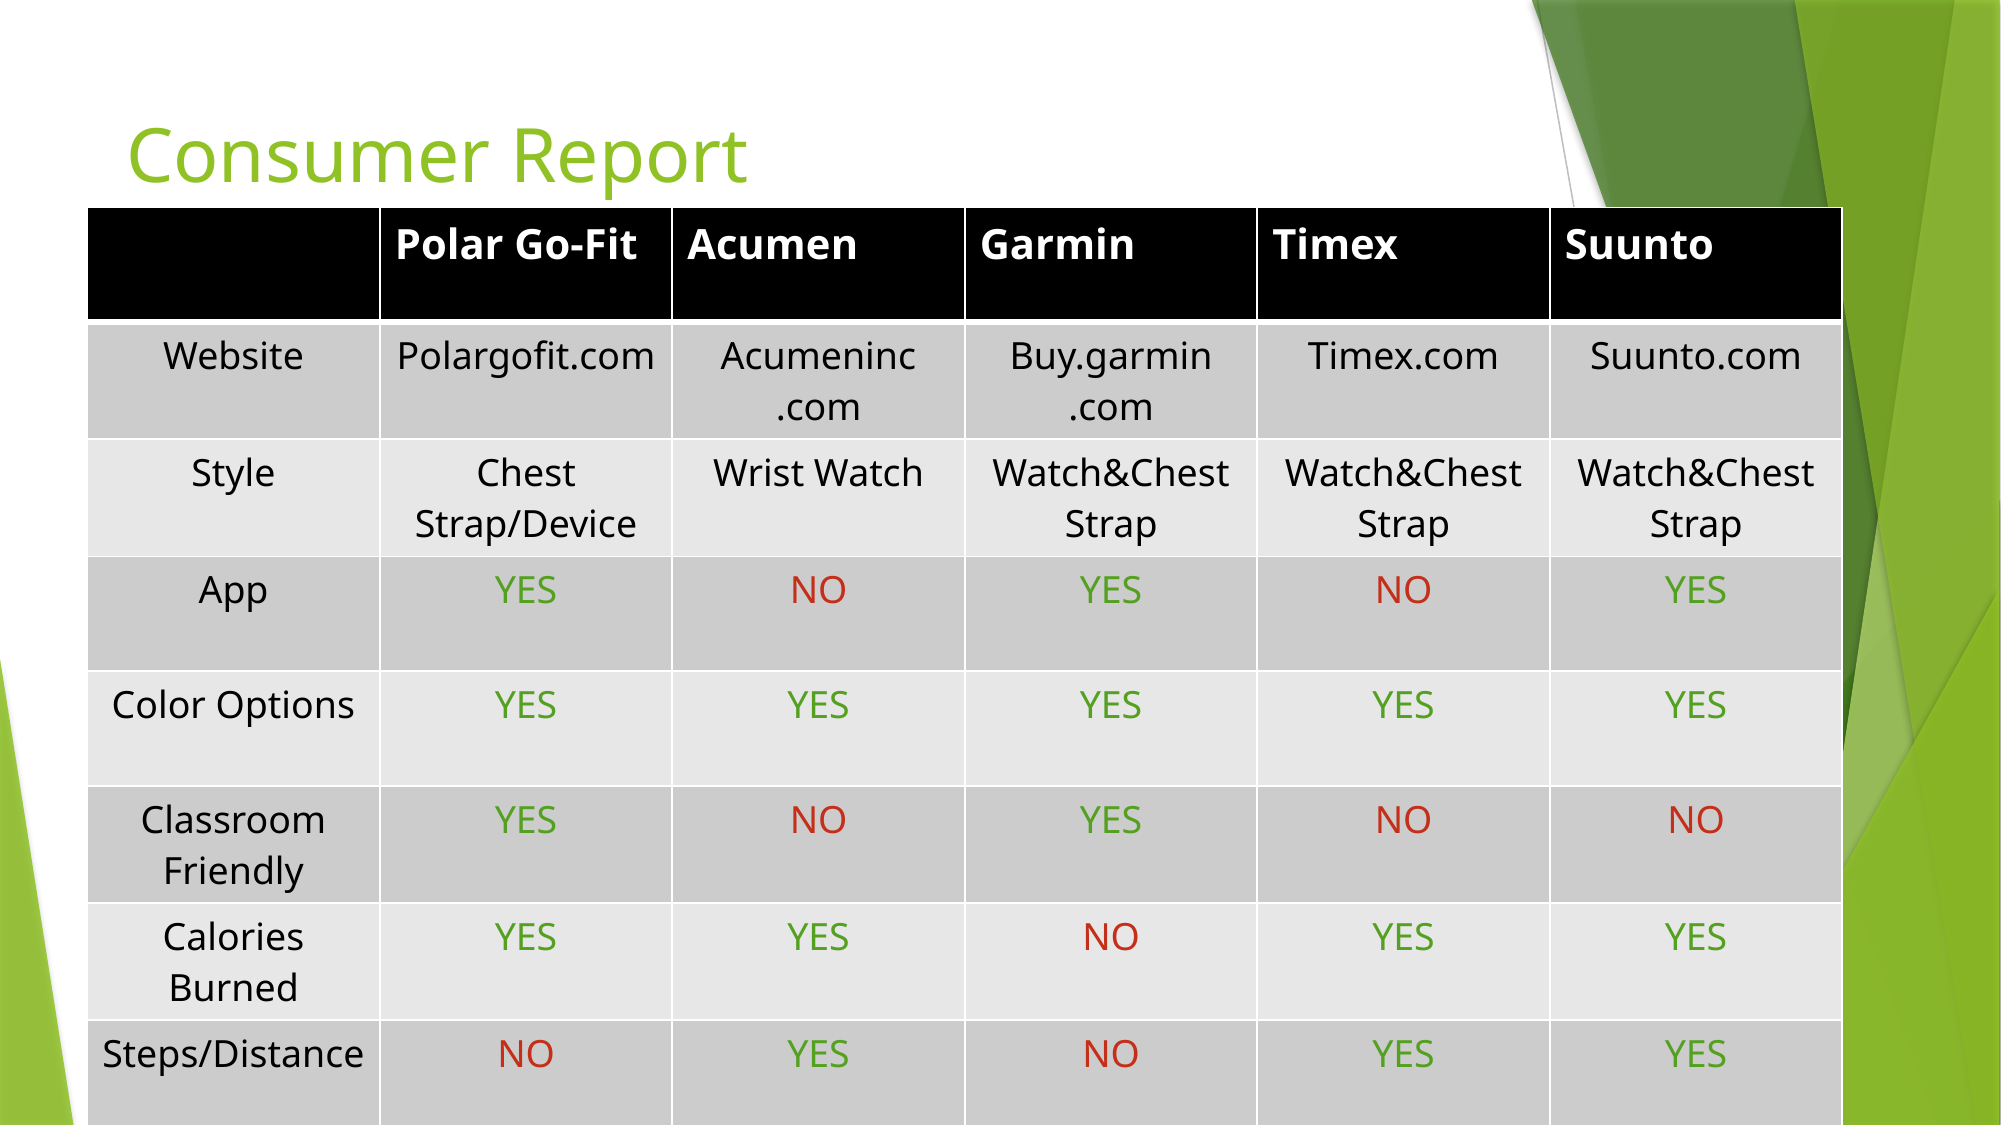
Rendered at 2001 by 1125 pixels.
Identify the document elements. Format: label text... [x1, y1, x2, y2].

table_cell YES [673, 1021, 964, 1125]
table_cell App [88, 557, 379, 670]
table_header [88, 208, 379, 319]
title Consumer Report [111, 99, 1522, 207]
table_cell YES [1258, 672, 1549, 785]
table_header Polar Go-Fit [381, 208, 671, 319]
table_cell NO [1258, 557, 1549, 670]
table_cell YES [1258, 904, 1549, 1019]
table_cell NO [381, 1021, 671, 1125]
table_cell YES [1551, 557, 1841, 670]
table_cell Chest Strap/Device [381, 440, 671, 556]
table_cell YES [673, 672, 964, 785]
table_cell Watch&Chest Strap [966, 440, 1256, 556]
table_cell Watch&Chest Strap [1258, 440, 1549, 556]
table_cell Steps/Distance [88, 1021, 379, 1125]
table_cell Website [88, 325, 379, 438]
table_cell Watch&Chest Strap [1551, 440, 1841, 556]
table_cell YES [381, 904, 671, 1019]
table_cell YES [673, 904, 964, 1019]
table_cell Style [88, 440, 379, 556]
table_cell Wrist Watch [673, 440, 964, 556]
table_cell Acumeninc .com [673, 325, 964, 438]
table_header Acumen [673, 208, 964, 319]
table_header Suunto [1551, 208, 1841, 319]
table_cell YES [381, 787, 671, 902]
table_cell Color Options [88, 672, 379, 785]
table_cell NO [673, 557, 964, 670]
table_header Timex [1258, 208, 1549, 319]
table_cell NO [673, 787, 964, 902]
table_cell NO [966, 1021, 1256, 1125]
table_cell Buy.garmin .com [966, 325, 1256, 438]
table_cell YES [381, 672, 671, 785]
table_cell Suunto.com [1551, 325, 1841, 438]
table_cell YES [1551, 1021, 1841, 1125]
table_cell Calories Burned [88, 904, 379, 1019]
table_cell YES [966, 672, 1256, 785]
table_cell NO [1258, 787, 1549, 902]
table_header Garmin [966, 208, 1256, 319]
table_cell YES [966, 557, 1256, 670]
table_cell YES [1258, 1021, 1549, 1125]
table_cell Classroom Friendly [88, 787, 379, 902]
table_cell YES [1551, 672, 1841, 785]
table_cell Timex.com [1258, 325, 1549, 438]
table_cell YES [966, 787, 1256, 902]
table_cell YES [381, 557, 671, 670]
table_cell YES [1551, 904, 1841, 1019]
table_cell NO [966, 904, 1256, 1019]
table_cell NO [1551, 787, 1841, 902]
table_cell Polargofit.com [381, 325, 671, 438]
